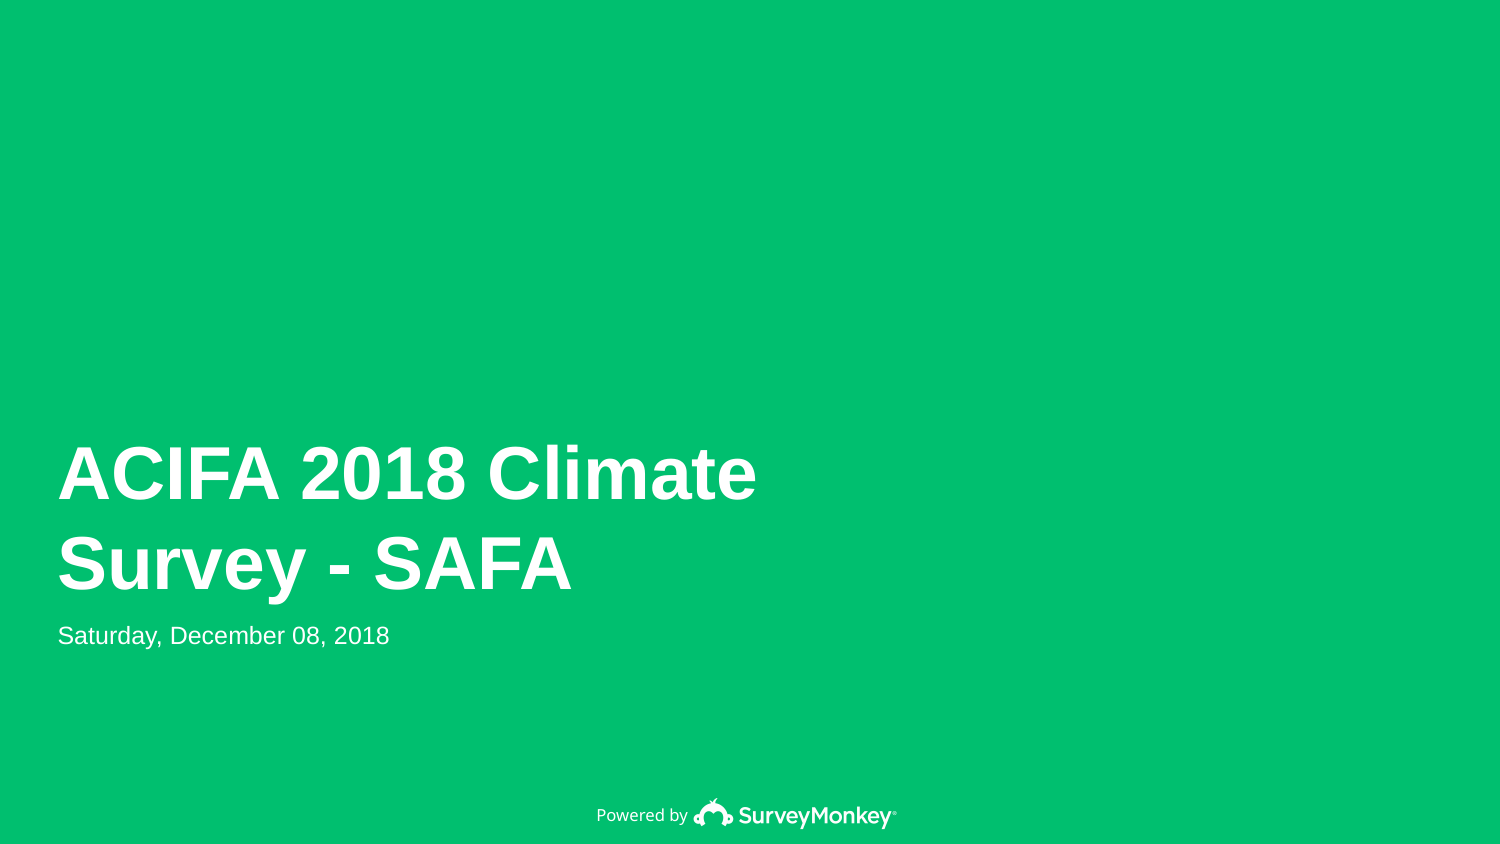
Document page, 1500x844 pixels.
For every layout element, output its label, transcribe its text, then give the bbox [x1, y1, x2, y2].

list Saturday, December 08, 2018 [42, 611, 525, 675]
list ACIFA 2018 Climate Survey - SAFA [42, 409, 971, 612]
picture [681, 785, 909, 842]
